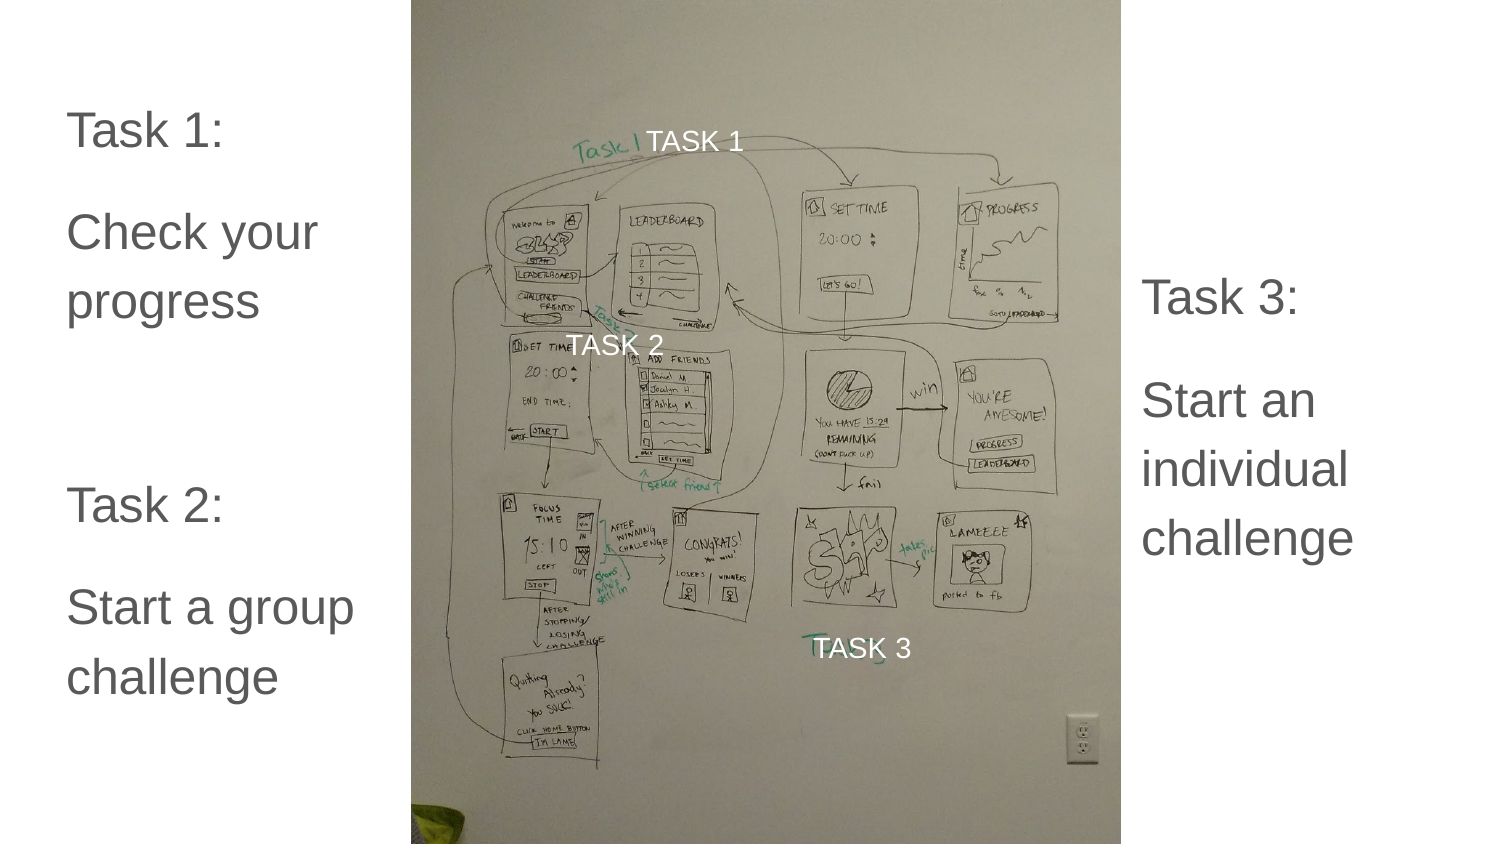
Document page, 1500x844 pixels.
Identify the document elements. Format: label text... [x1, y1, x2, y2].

text_box Task 3: Start an individual challenge [1126, 45, 1483, 750]
list Task 1: Check your progress Task 2: Start a group challenge [51, 72, 389, 750]
picture [410, 0, 1121, 844]
